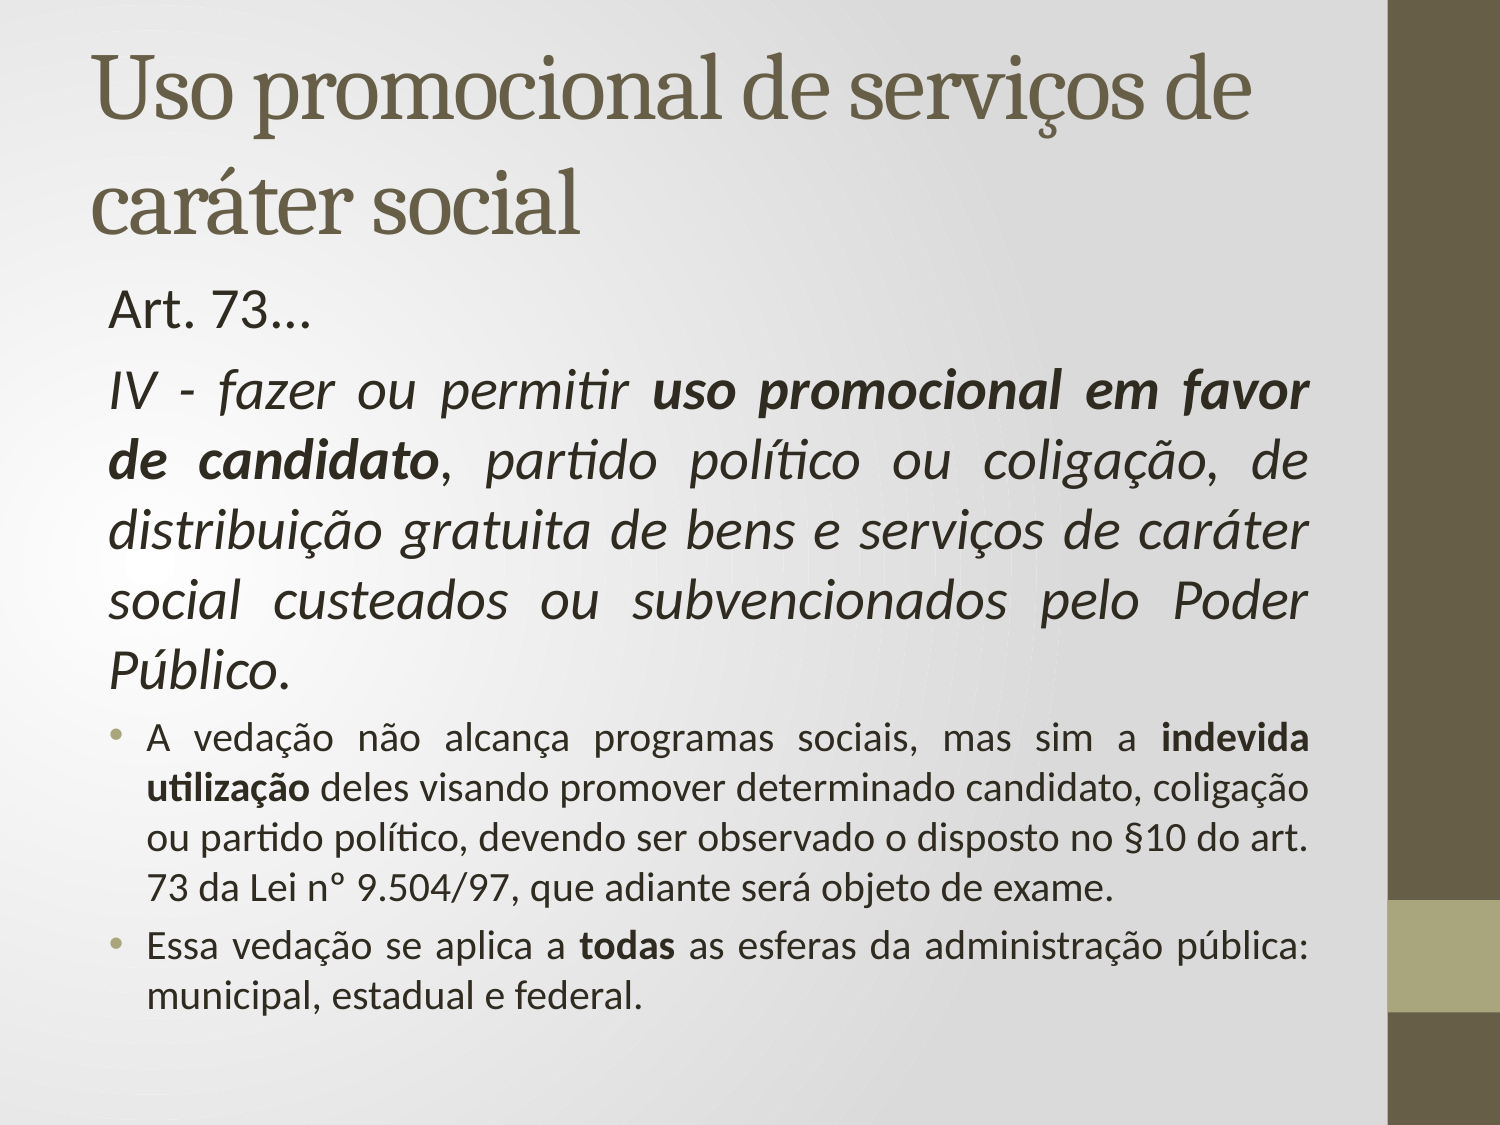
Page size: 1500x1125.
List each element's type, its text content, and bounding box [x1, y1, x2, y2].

title Uso promocional de serviços de caráter social [75, 45, 1325, 233]
list Art. 73... IV - fazer ou permitir uso promocional em favor de candidato, partido político ou coligação, de distribuição gratuita de bens e serviços de caráter social custeados ou subvencionados pelo Poder Público. A vedação não alcança programas sociais, mas sim a indevida utilização deles visando promover determinado candidato, coligação ou partido político, devendo ser observado o disposto no §10 do art. 73 da Lei nº 9.504/97, que adiante será objeto de exame. Essa vedação se aplica a todas as esferas da administração pública: municipal, estadual e federal. [75, 262, 1325, 1050]
